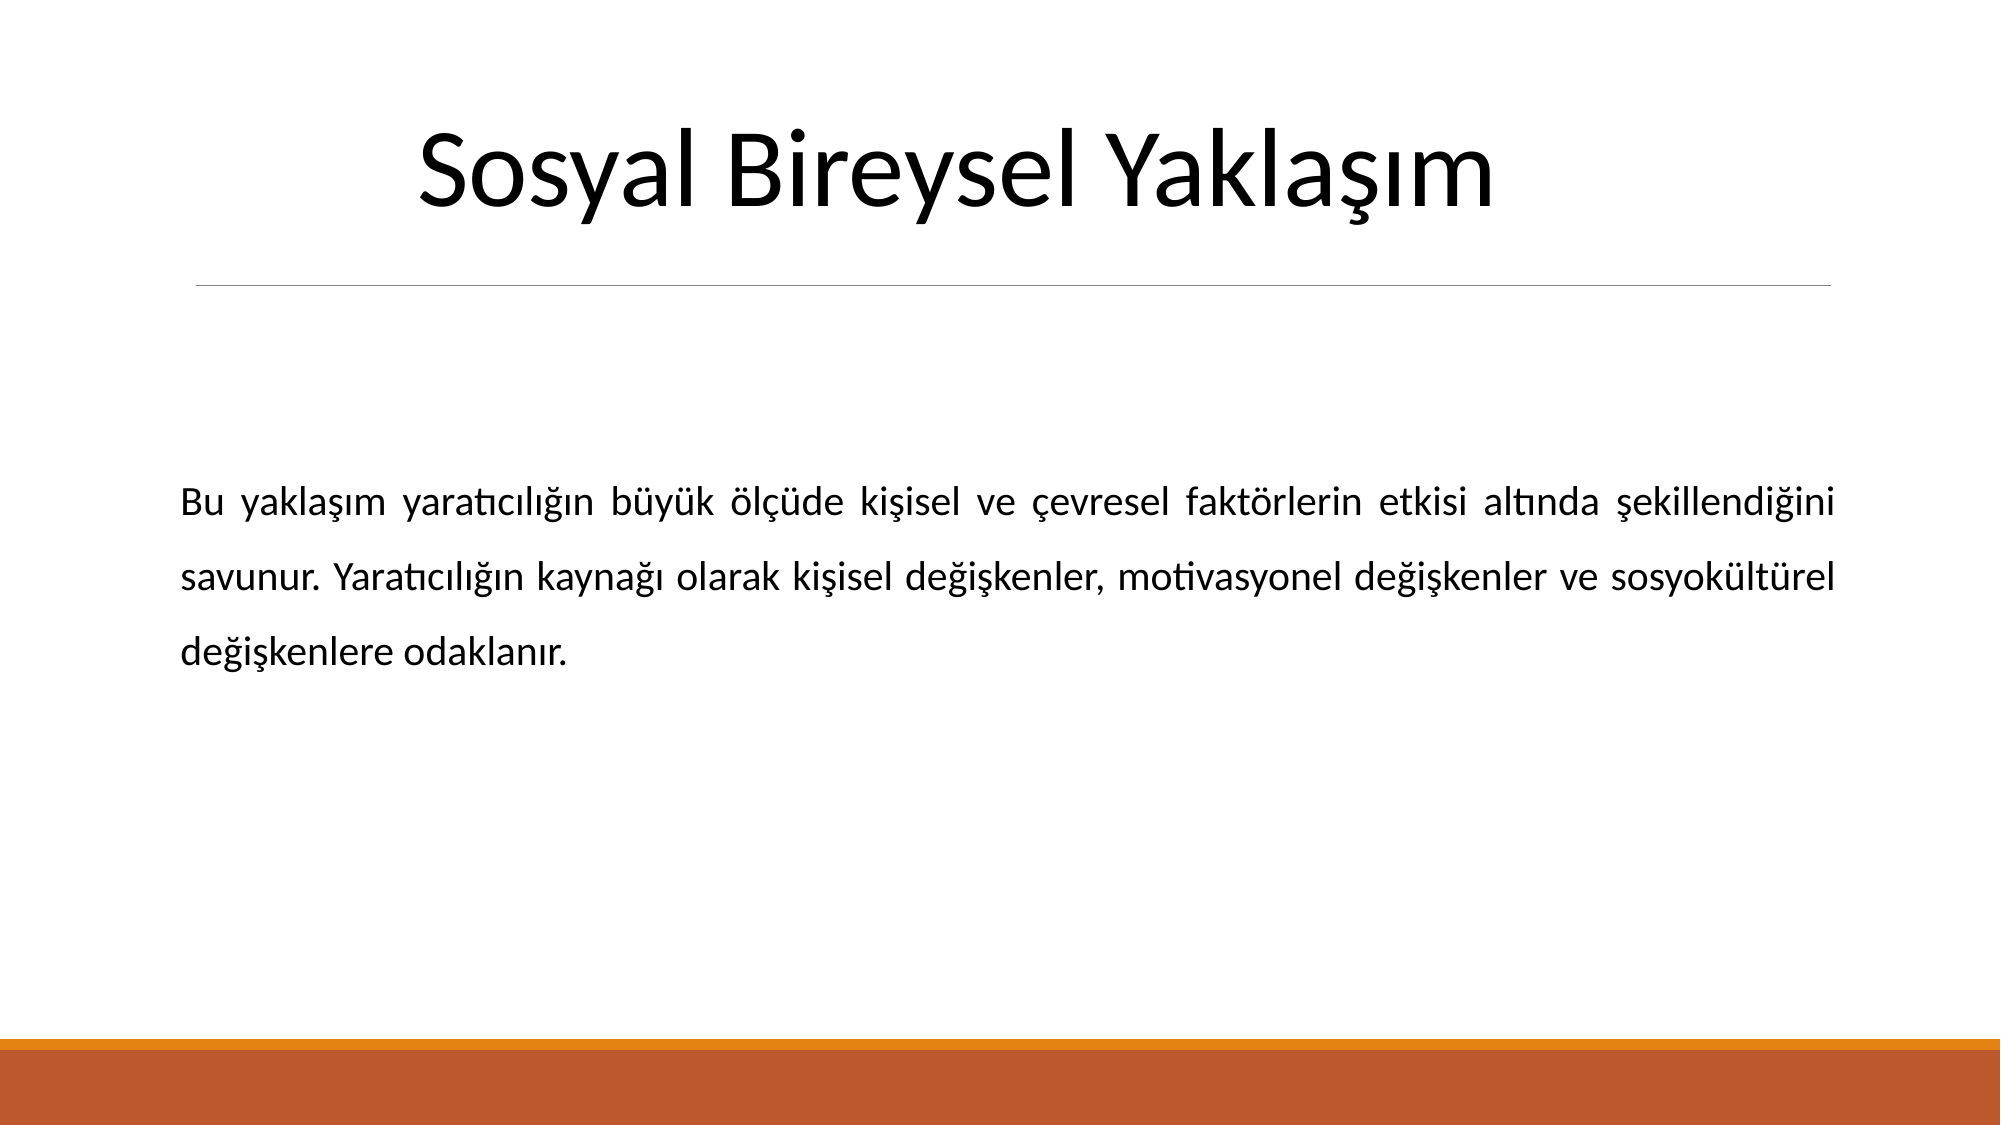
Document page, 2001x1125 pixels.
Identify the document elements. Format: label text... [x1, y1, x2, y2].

text_box Bu yaklaşım yaratıcılığın büyük ölçüde kişisel ve çevresel faktörlerin etkisi altında şekillendiğini savunur. Yaratıcılığın kaynağı olarak kişisel değişkenler, motivasyonel değişkenler ve sosyokültürel değişkenlere odaklanır. [165, 440, 1852, 681]
text_box Sosyal Bireysel Yaklaşım [401, 85, 1513, 236]
